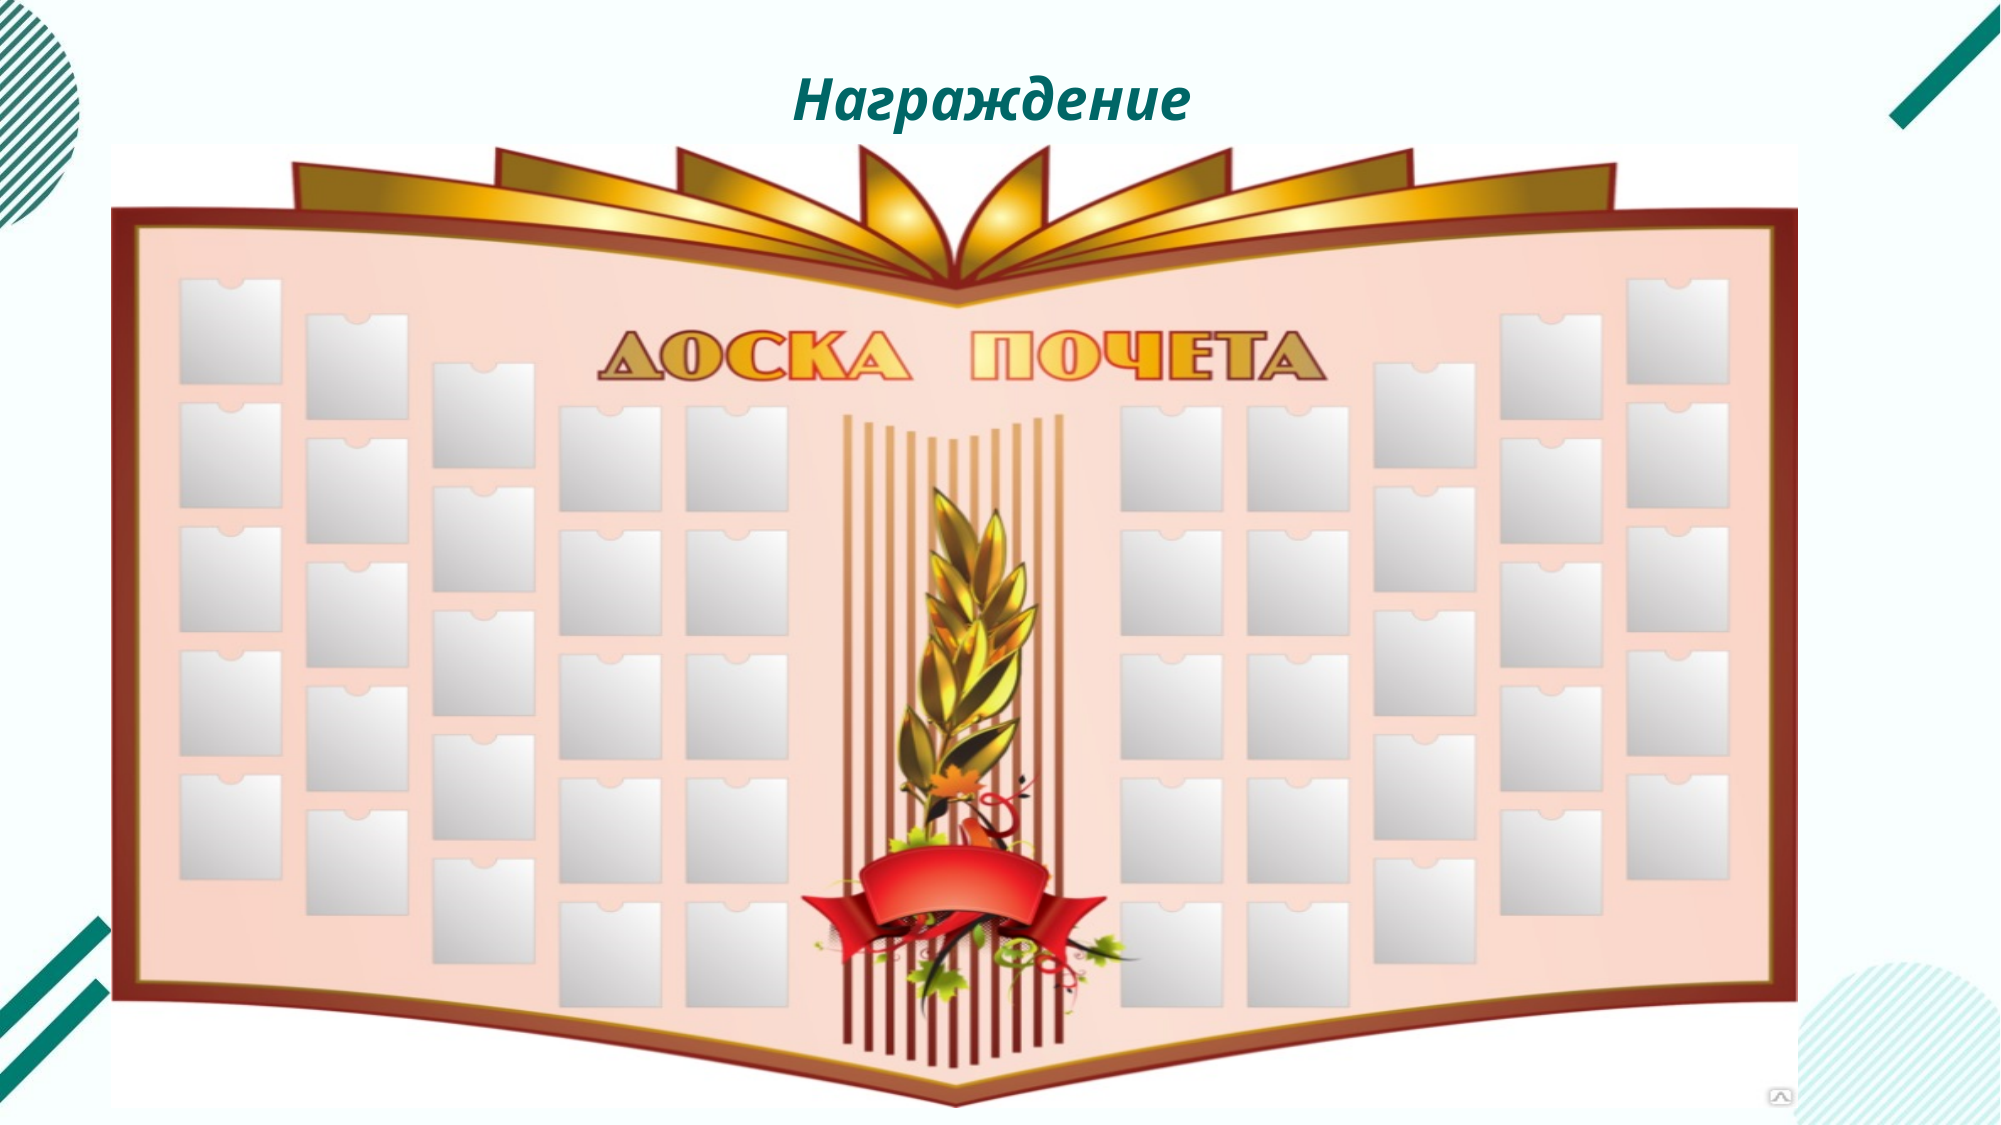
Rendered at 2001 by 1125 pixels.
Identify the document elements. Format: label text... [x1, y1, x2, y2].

picture [0, 0, 2001, 1125]
title Награждение [137, 59, 1863, 145]
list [111, 144, 1798, 1108]
